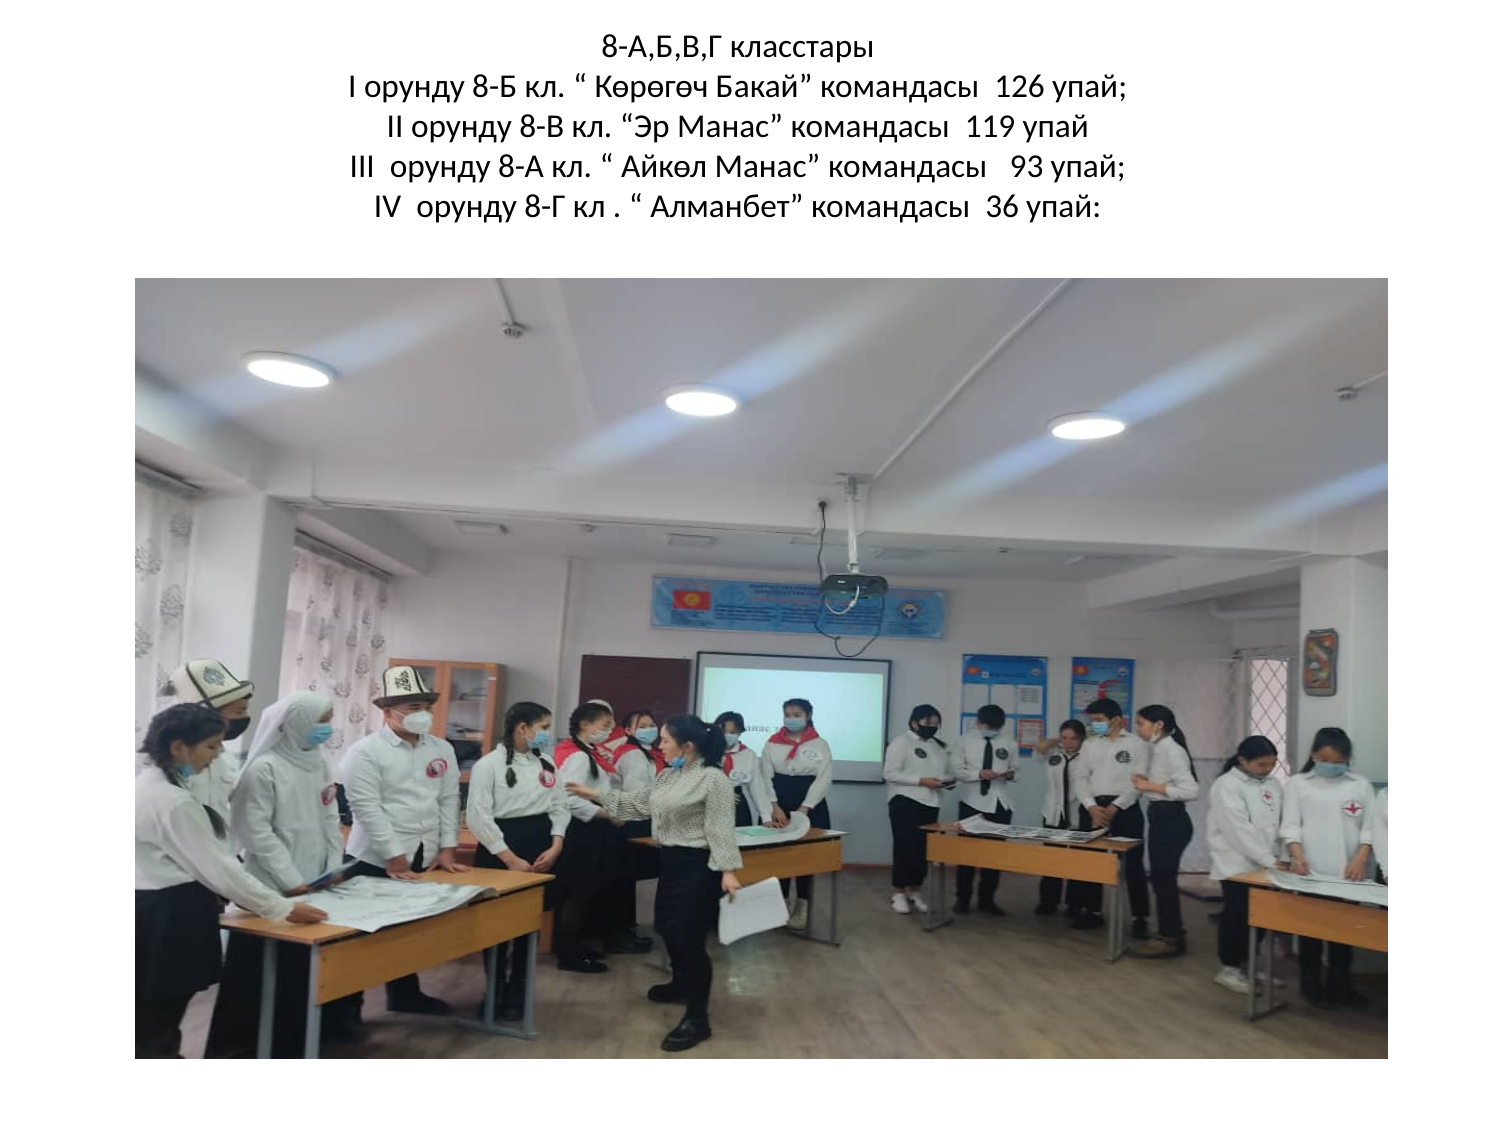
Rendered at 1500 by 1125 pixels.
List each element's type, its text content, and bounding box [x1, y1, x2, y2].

picture [135, 278, 1389, 1059]
text_box 8-А,Б,В,Г класстары I орунду 8-Б кл. “ Көрөгөч Бакай” командасы 126 упай; II орунду 8-В кл. “Эр Манас” командасы 119 упай III орунду 8-А кл. “ Айкөл Манас” командасы 93 упай; IV орунду 8-Г кл . “ Алманбет” командасы 36 упай: [63, 0, 1414, 250]
